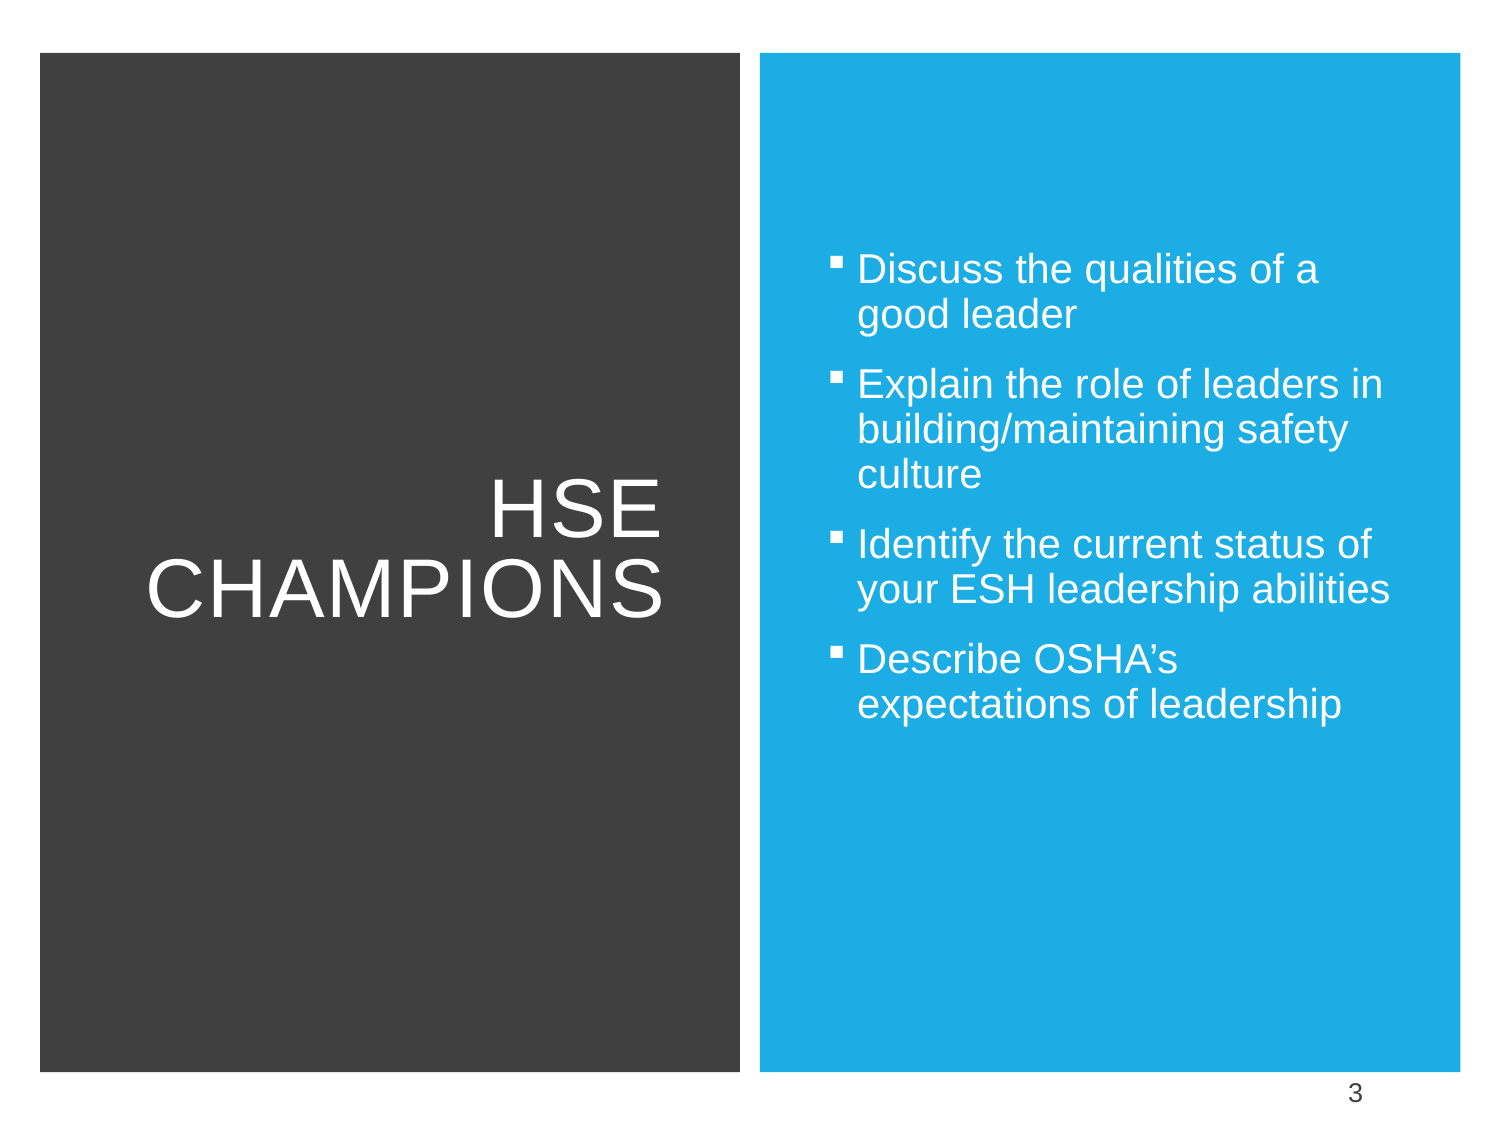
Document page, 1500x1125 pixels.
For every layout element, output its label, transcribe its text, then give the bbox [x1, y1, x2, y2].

list Discuss the qualities of a good leader Explain the role of leaders in building/maintaining safety culture Identify the current status of your ESH leadership abilities Describe OSHA’s expectations of leadership [819, 159, 1401, 956]
text_box [0, 0, 1500, 1125]
slide_number 3 [1333, 1072, 1454, 1117]
text_box [39, 51, 741, 1074]
title HSE Champions [103, 158, 681, 949]
text_box [759, 51, 1462, 1074]
